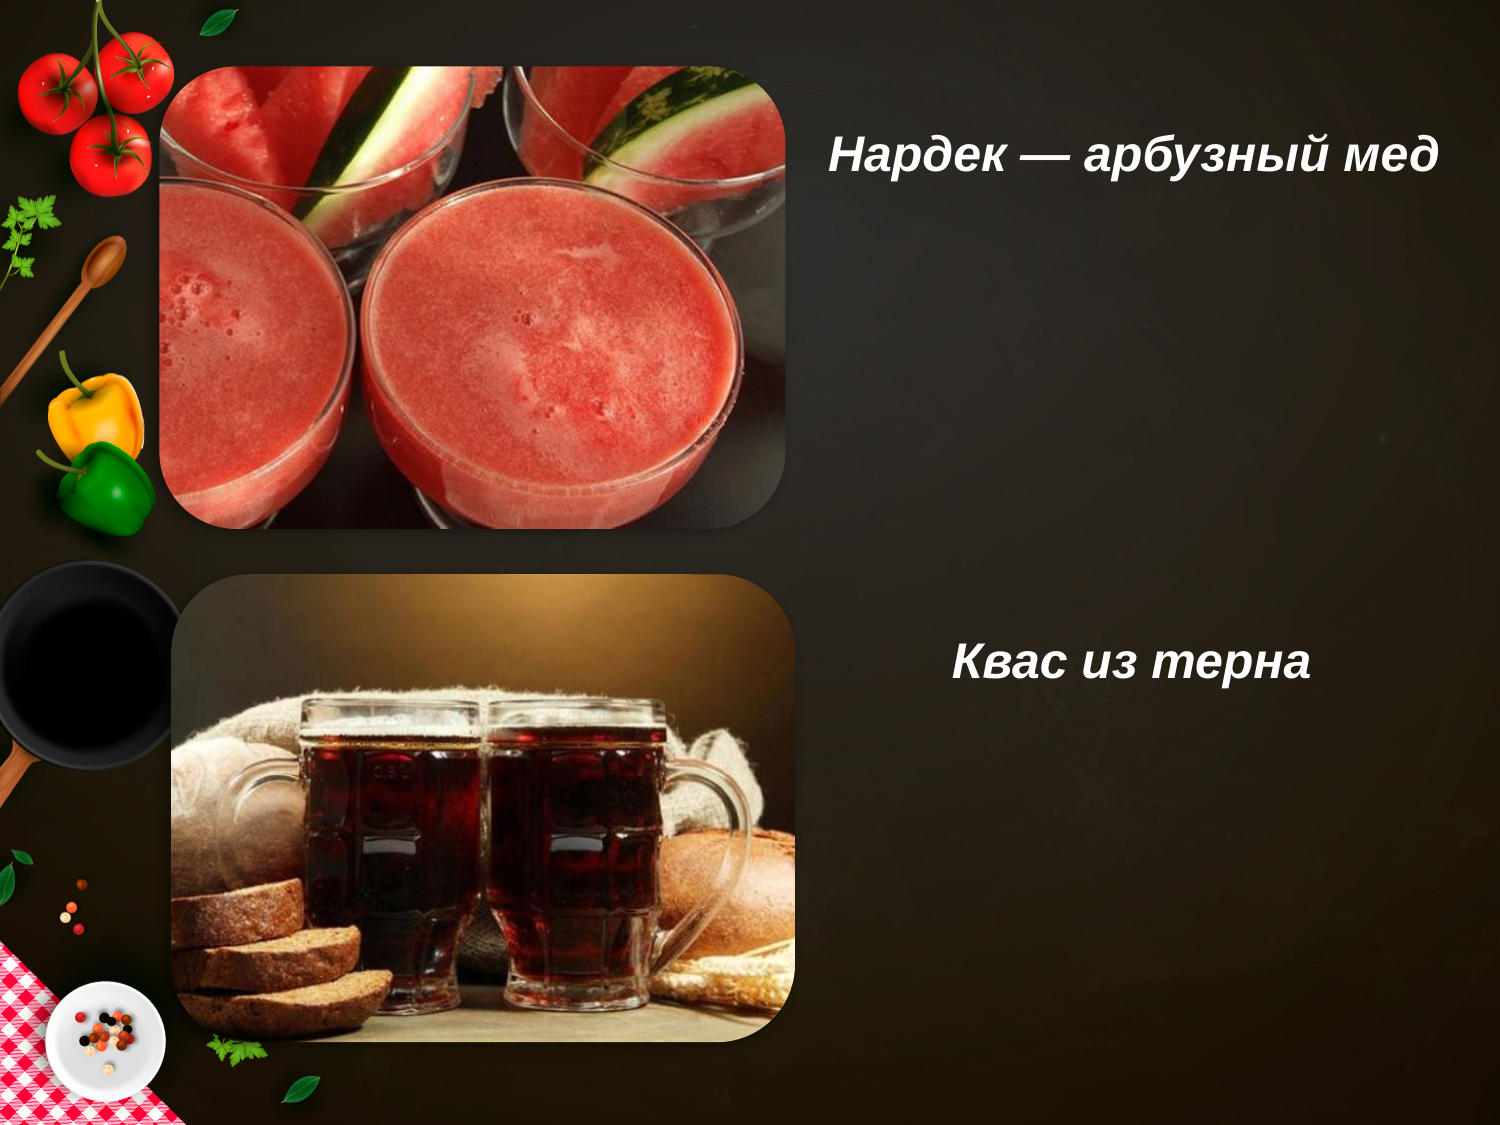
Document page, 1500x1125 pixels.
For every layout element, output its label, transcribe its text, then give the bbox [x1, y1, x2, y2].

text_box Квас из терна [797, 621, 1500, 697]
text_box Нардек — арбузный мед [786, 113, 1500, 189]
picture [0, 0, 1500, 1125]
